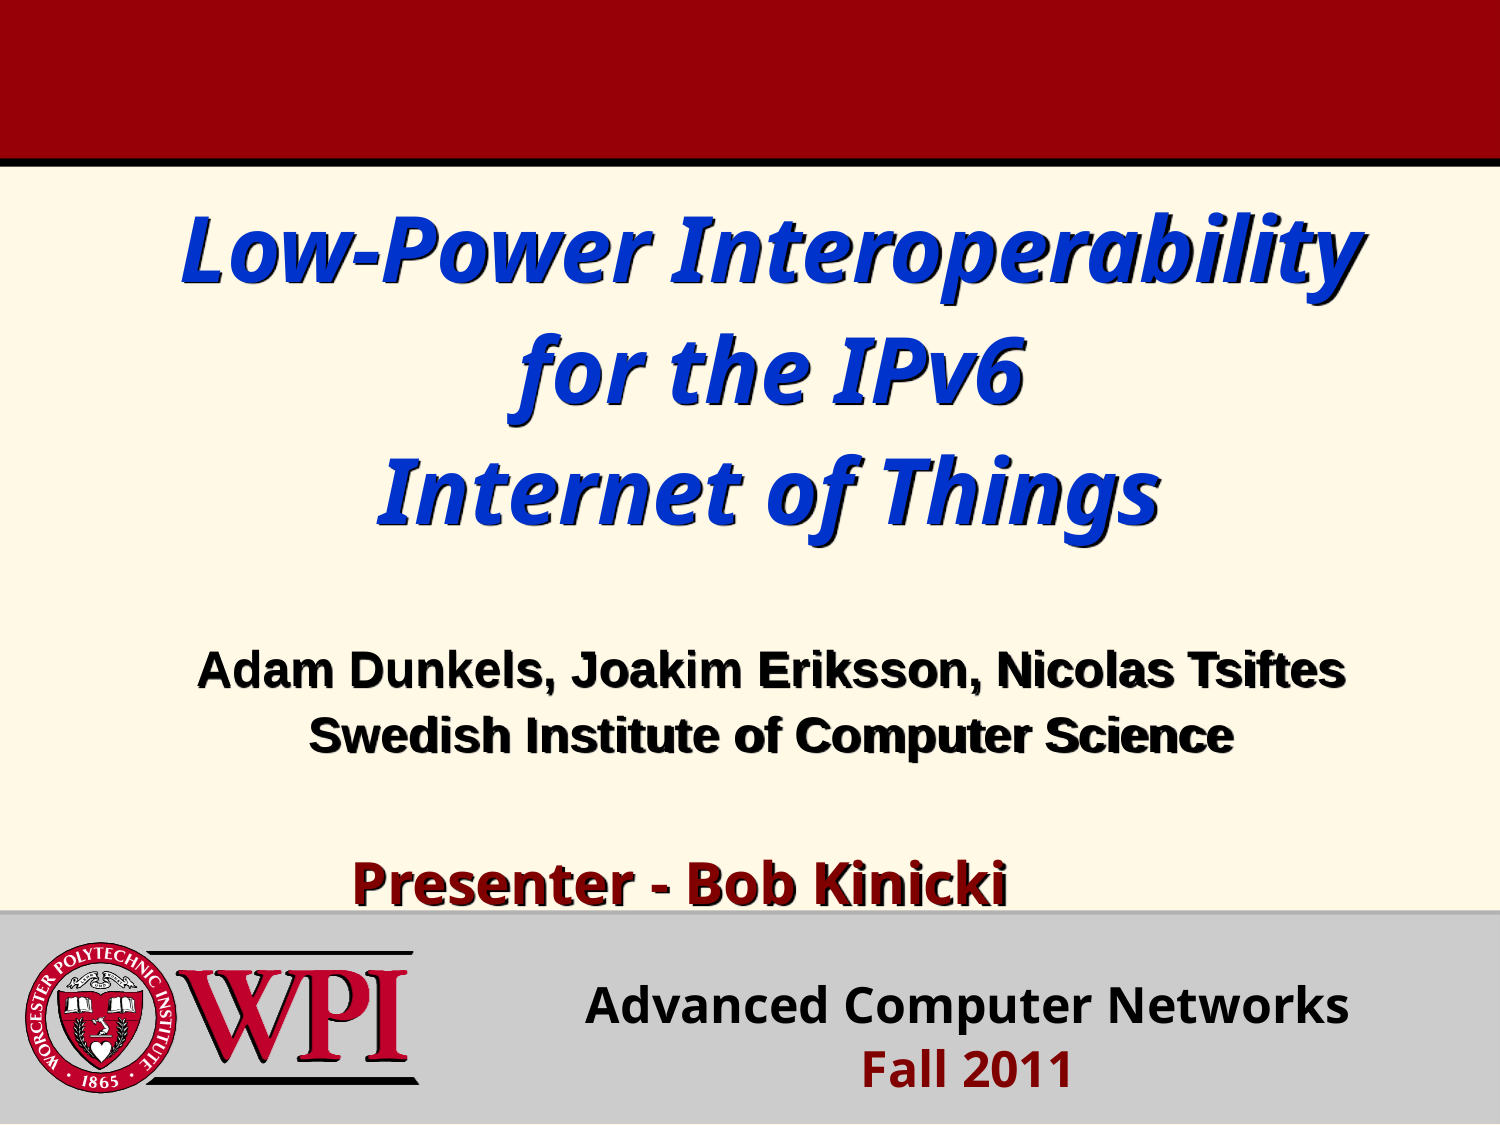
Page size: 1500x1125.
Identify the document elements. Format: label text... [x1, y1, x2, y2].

picture [0, 167, 1500, 910]
subtitle Advanced Computer Networks Fall 2011 [454, 893, 1483, 1107]
picture [0, 915, 1500, 1125]
picture [0, 0, 1500, 158]
title Low-Power Interoperability for the IPv6 Internet of Things Adam Dunkels, Joakim Eriksson, Nicolas Tsiftes Swedish Institute of Computer Science Presenter - Bob Kinicki [76, 184, 1466, 901]
